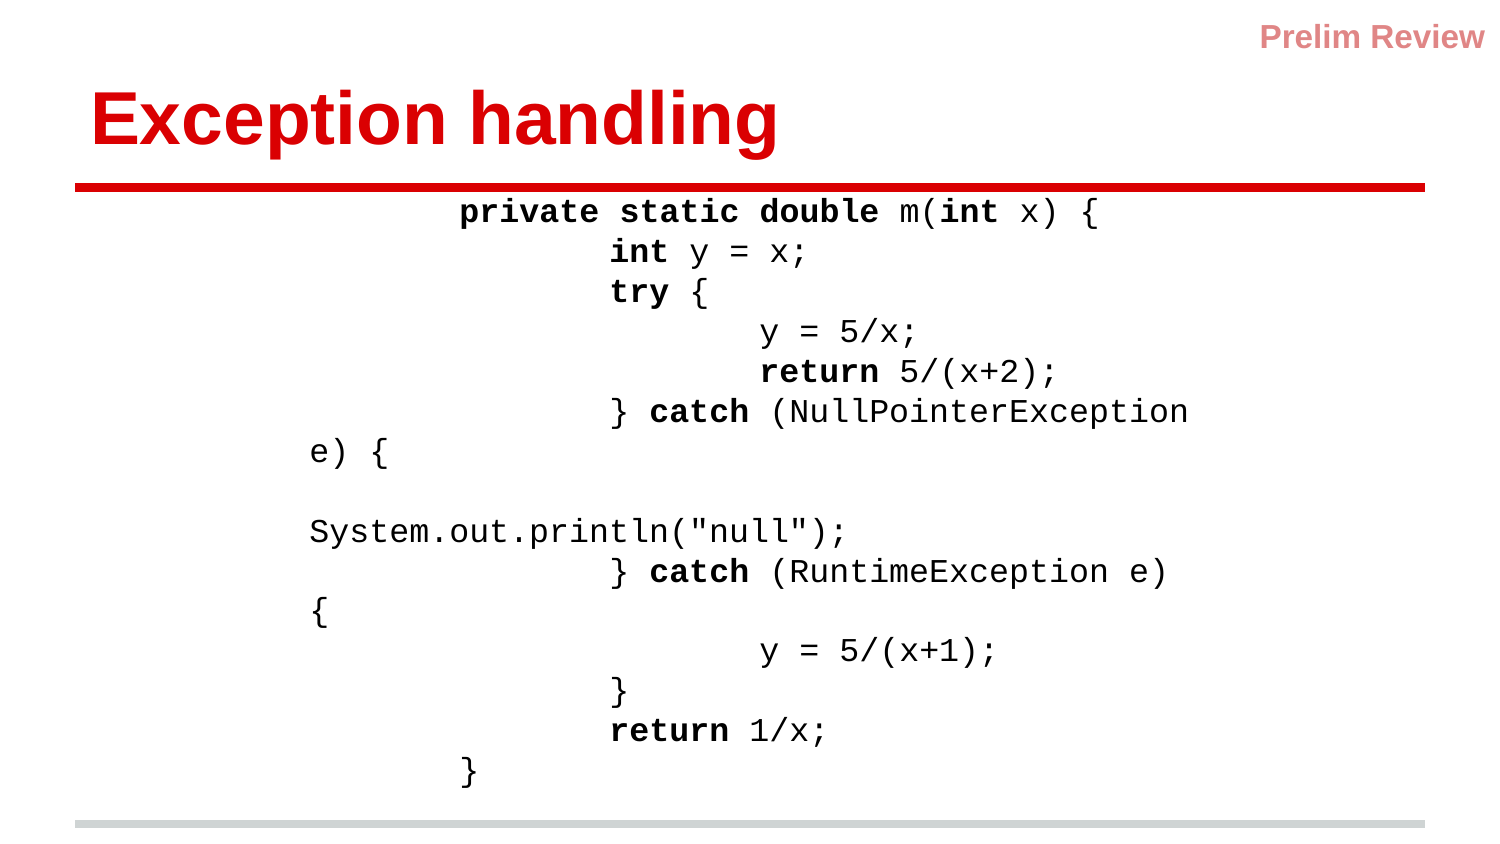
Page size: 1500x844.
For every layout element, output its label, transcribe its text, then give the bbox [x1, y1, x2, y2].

title Exception handling [75, 33, 1425, 175]
text_box Prelim Review [1149, 0, 1500, 61]
list private static double m(int x) { int y = x; try { y = 5/x; return 5/(x+2); } catch (NullPointerException e) { System.out.println("null"); } catch (RuntimeException e) { y = 5/(x+1); } return 1/x; } [294, 174, 1206, 786]
